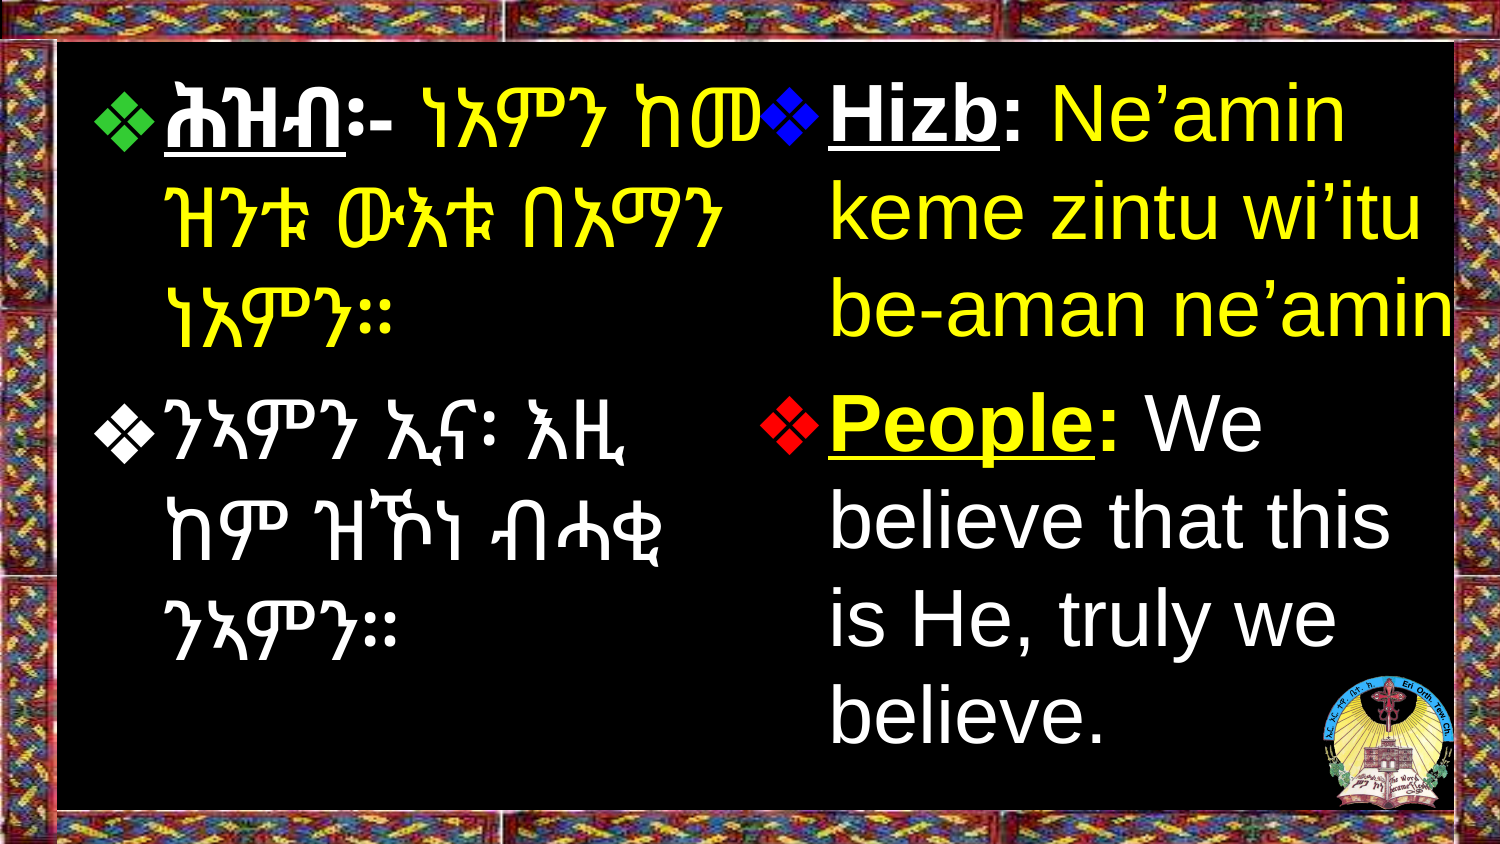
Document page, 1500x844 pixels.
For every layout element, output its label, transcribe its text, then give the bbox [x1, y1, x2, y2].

picture [1321, 652, 1457, 832]
text_box Hizb: Ne’amin keme zintu wi’itu be-aman ne’amin People: We believe that this is He, truly we believe. [782, 53, 1481, 844]
text_box ሕዝብ፡- ነአምን ከመ ዝንቱ ውእቱ በአማን ነአምን። ንኣምን ኢና፡ እዚ ከም ዝኾነ ብሓቂ ንኣምን። [72, 49, 782, 844]
picture [0, 0, 1500, 844]
